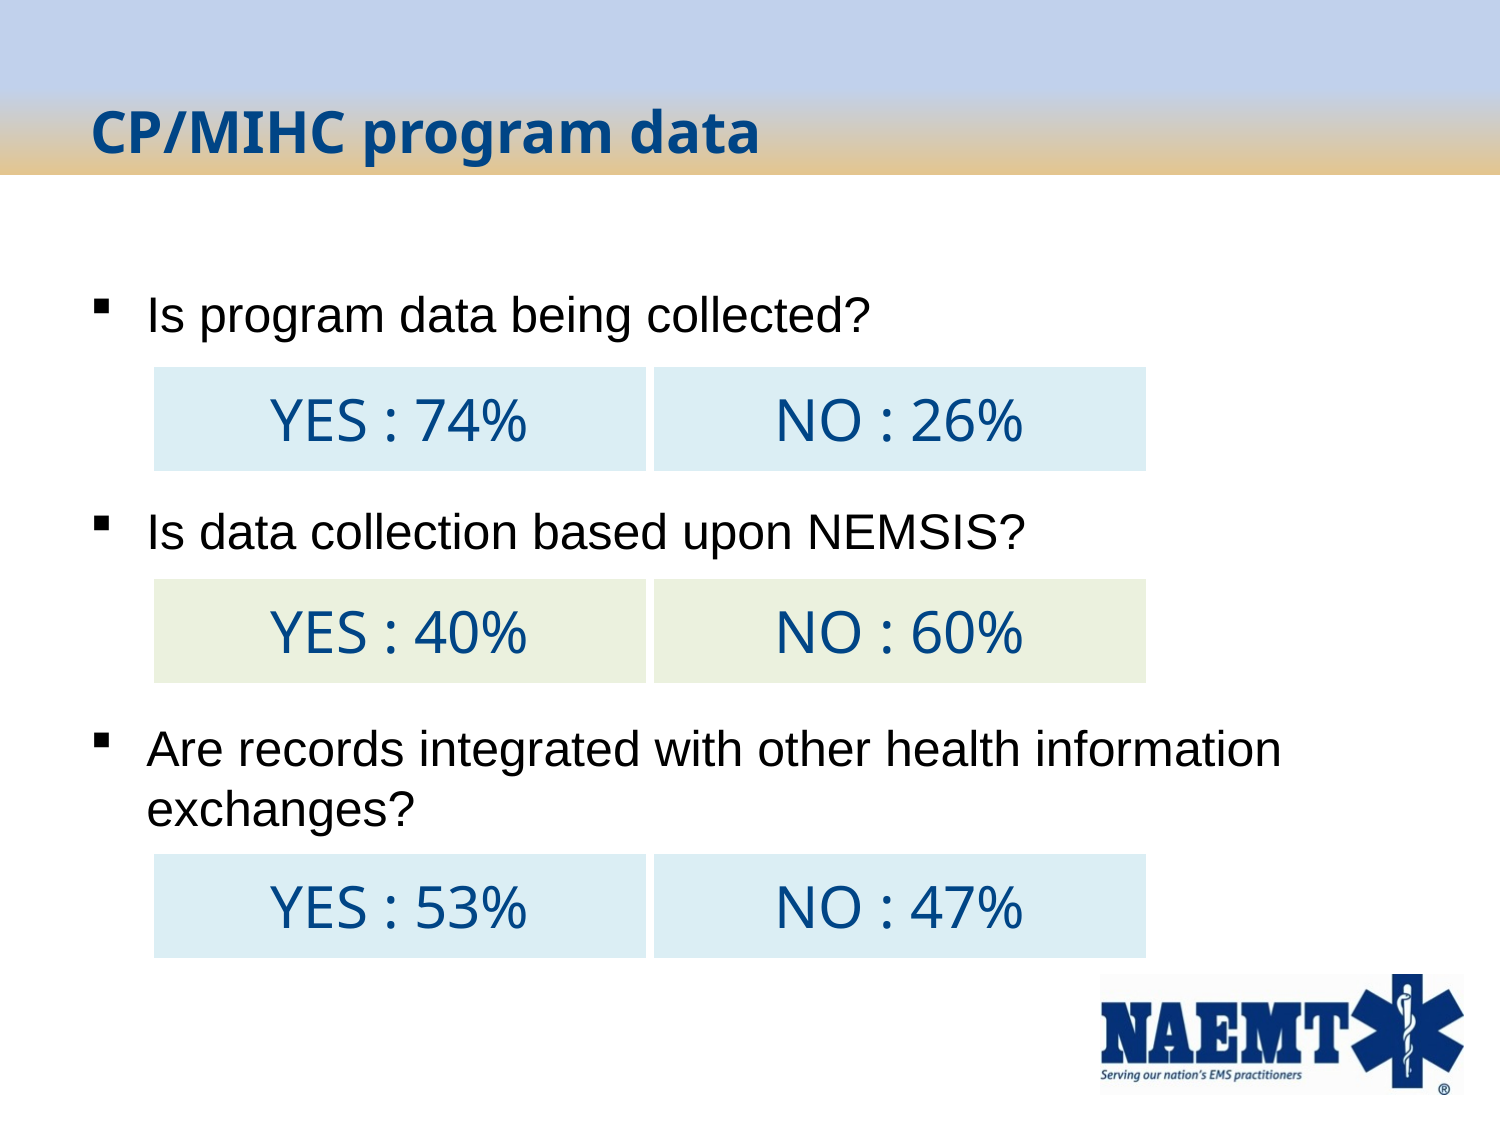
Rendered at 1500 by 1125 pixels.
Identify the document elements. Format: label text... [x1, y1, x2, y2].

picture [1100, 974, 1464, 1095]
table_header NO : 26% [654, 367, 1146, 471]
title CP/MIHC program data [75, 87, 1425, 275]
table_header YES : 40% [154, 579, 646, 683]
list Is program data being collected? Is data collection based upon NEMSIS? Are records integrated with other health information exchanges? [75, 275, 1425, 1005]
table_header YES : 74% [154, 367, 646, 471]
table_header NO : 60% [654, 579, 1146, 683]
table_header YES : 53% [154, 854, 646, 958]
table_header NO : 47% [654, 854, 1146, 958]
